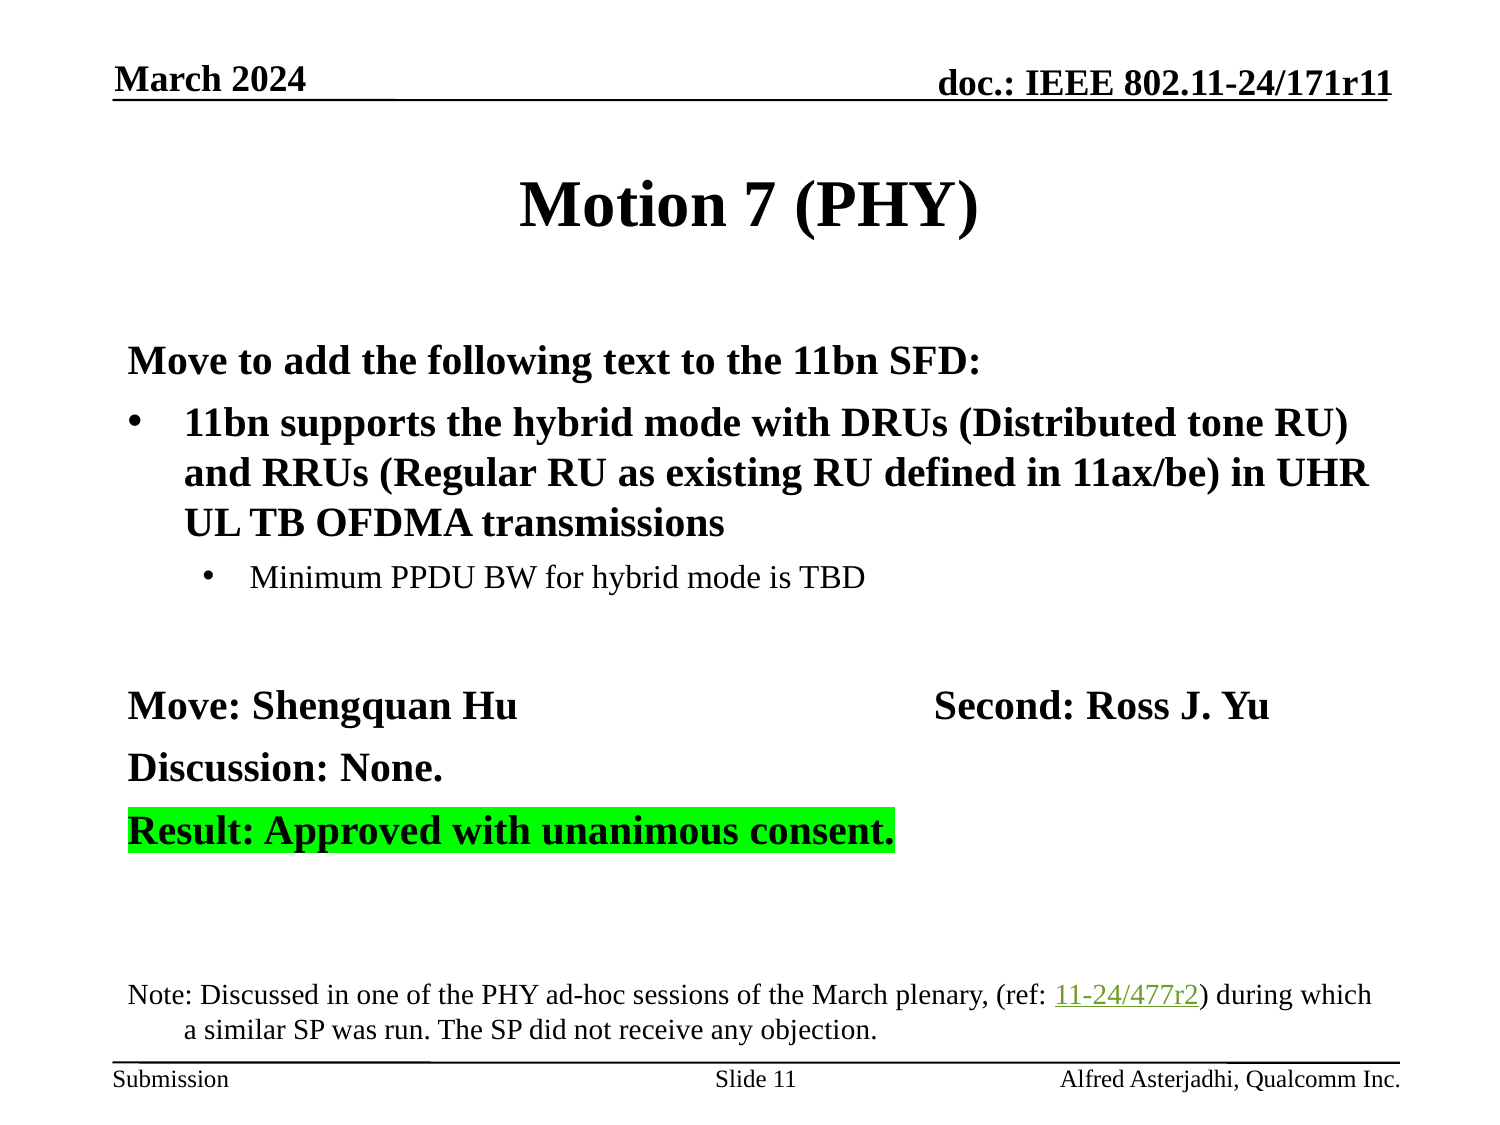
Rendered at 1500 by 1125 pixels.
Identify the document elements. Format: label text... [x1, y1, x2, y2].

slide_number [114, 54, 423, 100]
footer Alfred Asterjadhi, Qualcomm Inc. [878, 1061, 1402, 1093]
title Motion 7 (PHY) [112, 112, 1388, 288]
list Move to add the following text to the 11bn SFD: 11bn supports the hybrid mode with DRUs (Distributed tone RU) and RRUs (Regular RU as existing RU defined in 11ax/be) in UHR UL TB OFDMA transmissions Minimum PPDU BW for hybrid mode is TBD Move: Shengquan Hu Second: Ross J. Yu Discussion: None. Result: Approved with unanimous consent. Note: Discussed in one of the PHY ad-hoc sessions of the March plenary, (ref: 11-24/477r2) during which a similar SP was run. The SP did not receive any objection. [112, 324, 1388, 1063]
slide_number Slide 11 [712, 1061, 800, 1123]
